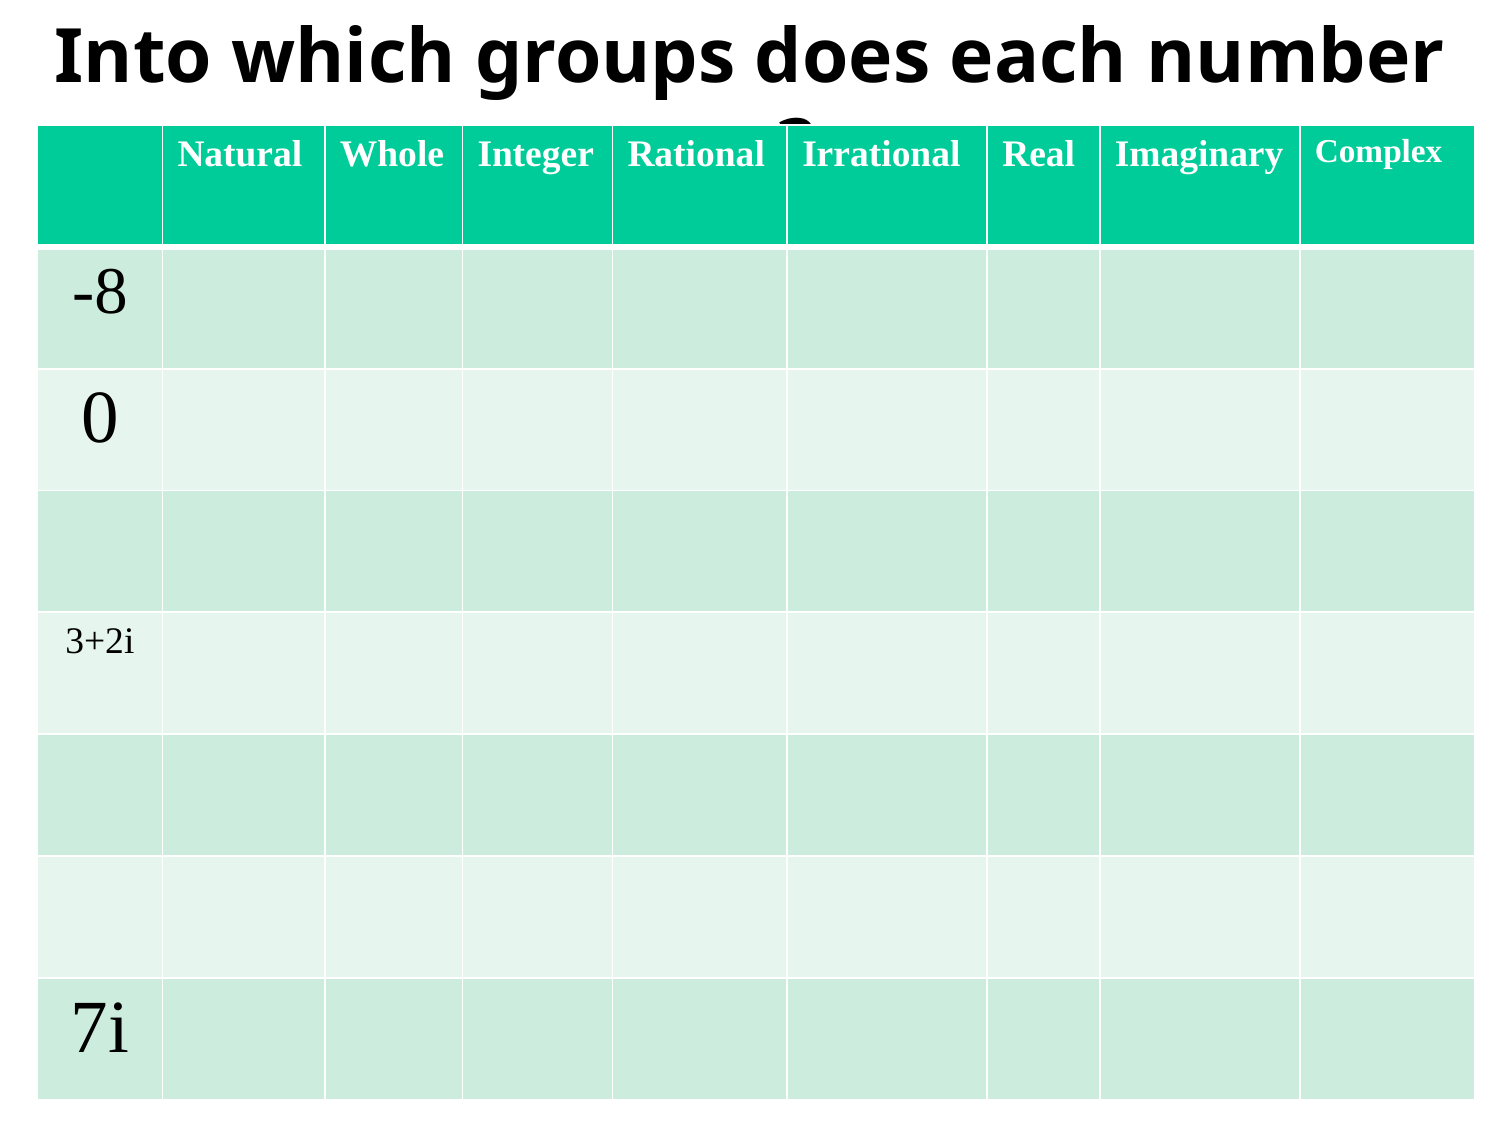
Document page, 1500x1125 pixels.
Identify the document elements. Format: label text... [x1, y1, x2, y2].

text_box Into which groups does each number go? [12, 0, 1488, 195]
